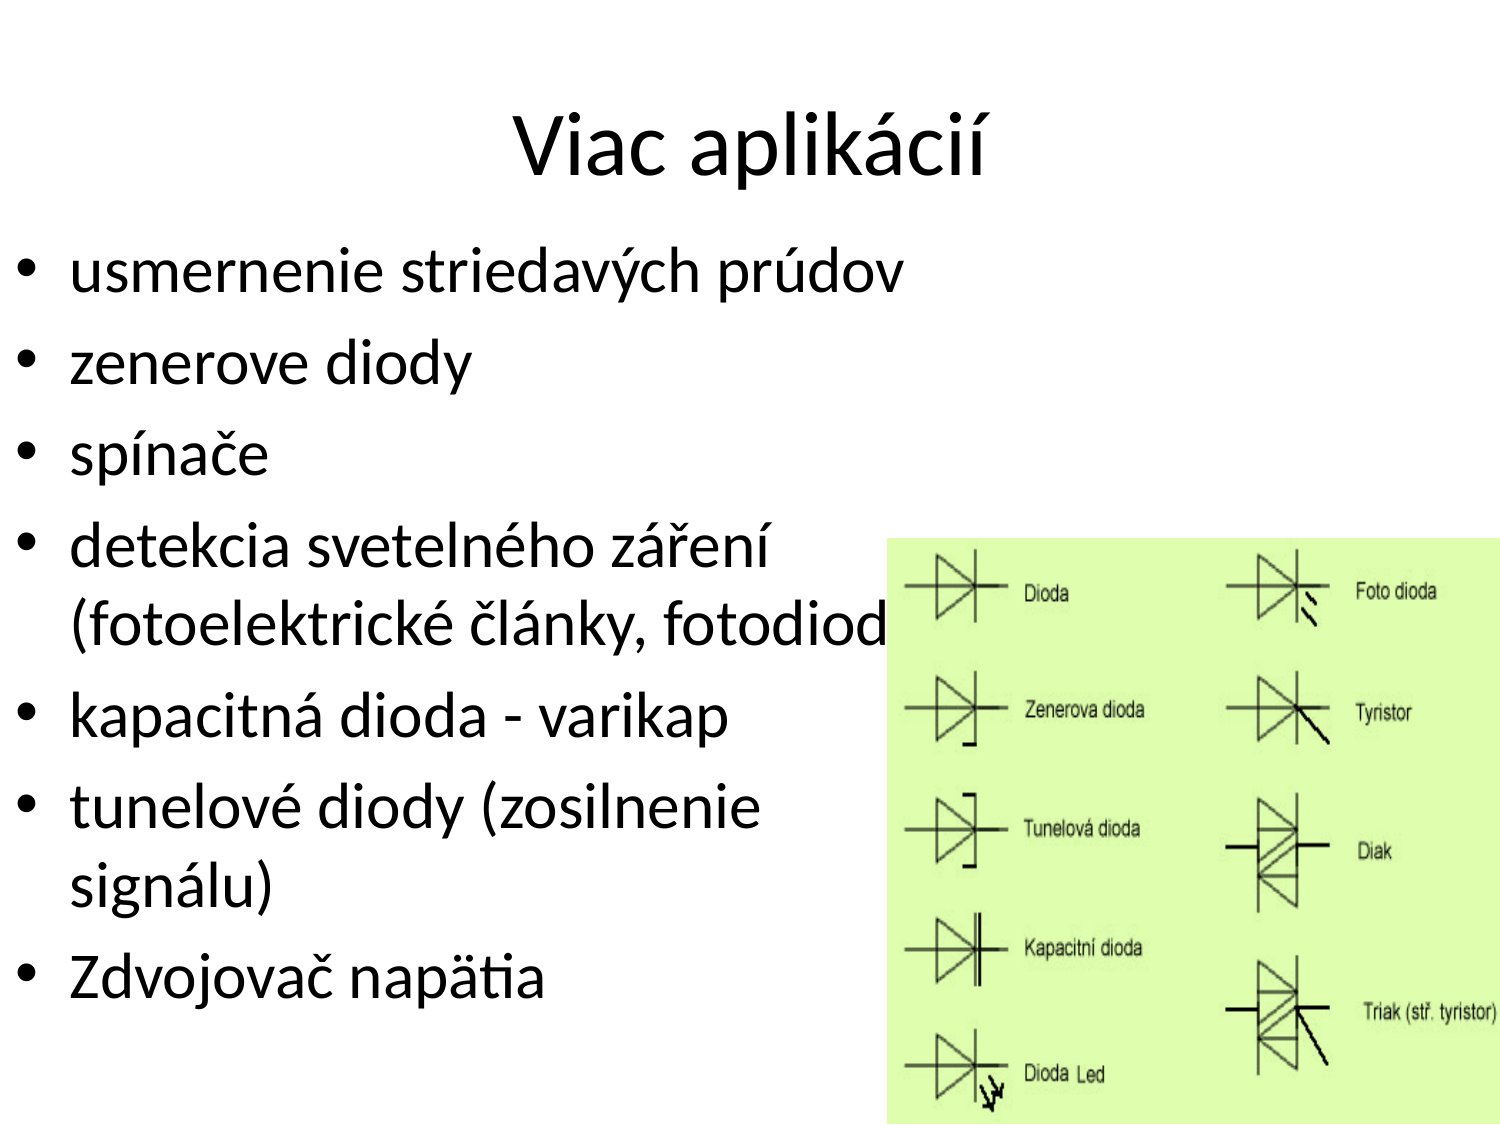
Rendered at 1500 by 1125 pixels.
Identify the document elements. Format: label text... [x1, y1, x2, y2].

picture [886, 538, 1500, 1125]
title Viac aplikácií [75, 45, 1425, 233]
list usmernenie striedavých prúdov zenerove diody spínače detekcia svetelného záření (fotoelektrické články, fotodiody) kapacitná dioda - varikap tunelové diody (zosilnenie signálu) Zdvojovač napätia [0, 219, 963, 1083]
